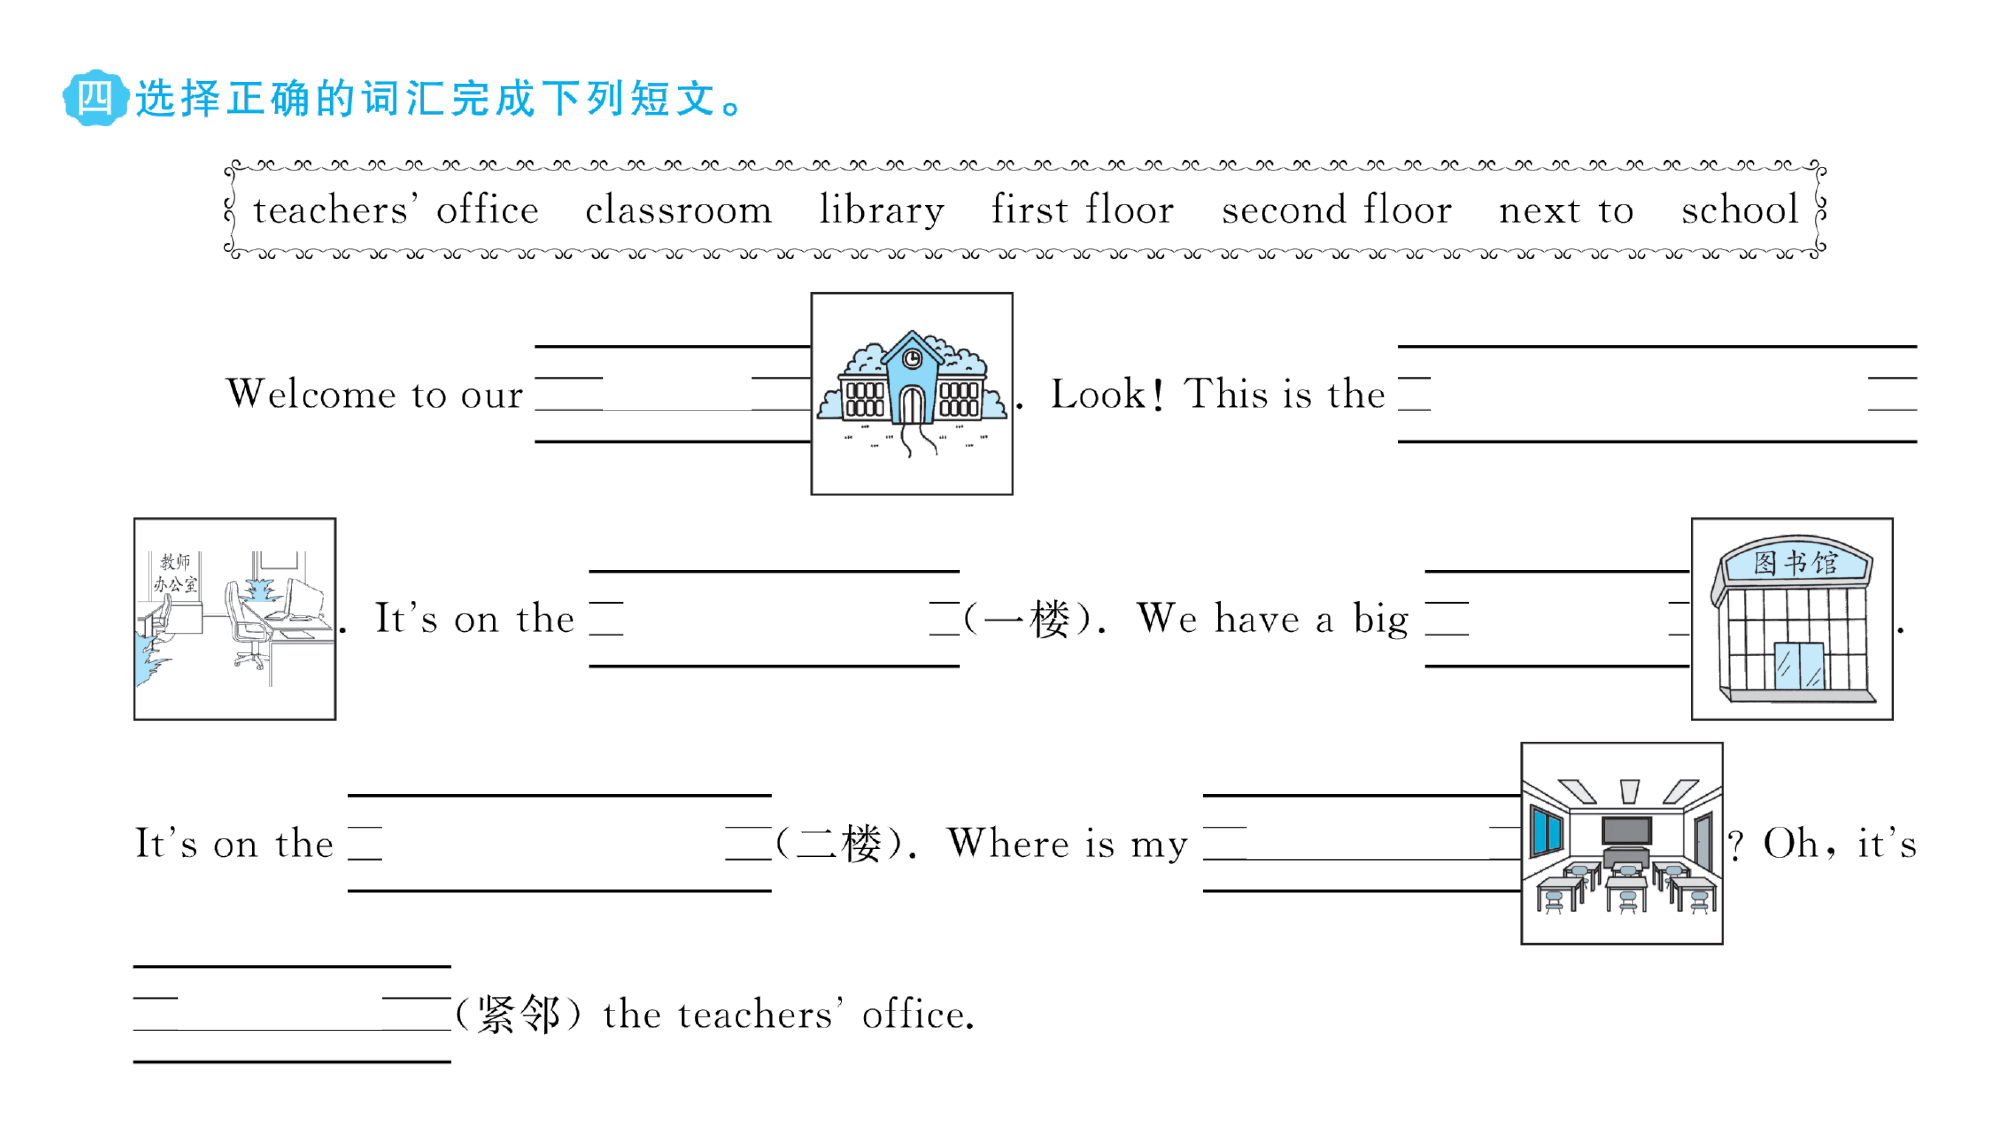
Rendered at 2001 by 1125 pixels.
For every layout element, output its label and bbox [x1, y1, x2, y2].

picture [59, 58, 1930, 1081]
